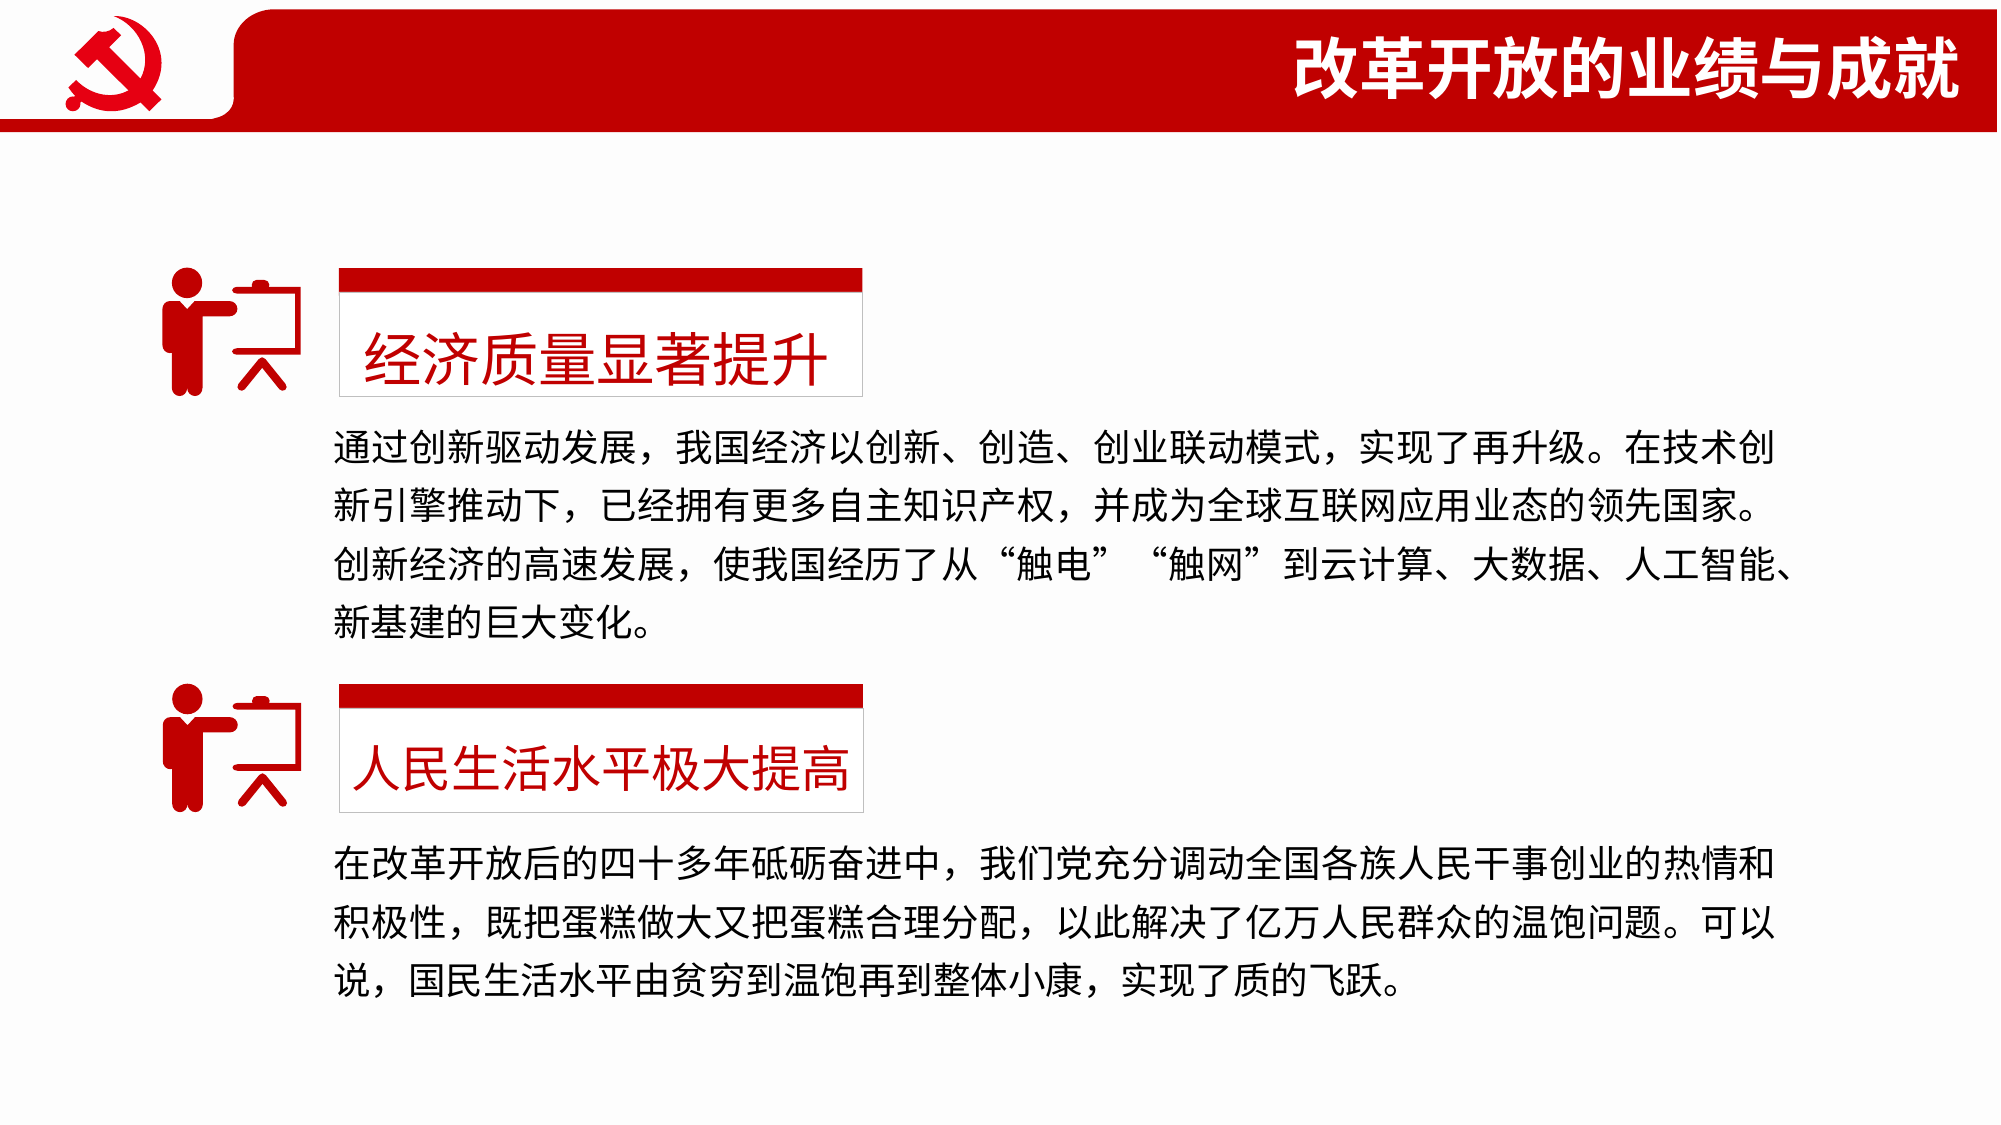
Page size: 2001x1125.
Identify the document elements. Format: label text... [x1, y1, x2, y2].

text_box 人民生活水平极大提高 [334, 699, 889, 807]
text_box 经济质量显著提升 [346, 279, 901, 402]
text_box 在改革开放后的四十多年砥砺奋进中，我们党充分调动全国各族人民干事创业的热情和积极性，既把蛋糕做大又把蛋糕合理分配，以此解决了亿万人民群众的温饱问题。可以说，国民生活水平由贫穷到温饱再到整体小康，实现了质的飞跃。 [318, 819, 1792, 1010]
text_box 通过创新驱动发展，我国经济以创新、创造、创业联动模式，实现了再升级。在技术创新引擎推动下，已经拥有更多自主知识产权，并成为全球互联网应用业态的领先国家。创新经济的高速发展，使我国经历了从“触电”“触网”到云计算、大数据、人工智能、新基建的巨大变化。 [318, 403, 1791, 652]
text_box [338, 807, 864, 813]
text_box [162, 267, 301, 397]
text_box [338, 267, 863, 291]
text_box [338, 683, 864, 699]
text_box [338, 291, 346, 397]
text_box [163, 683, 301, 813]
